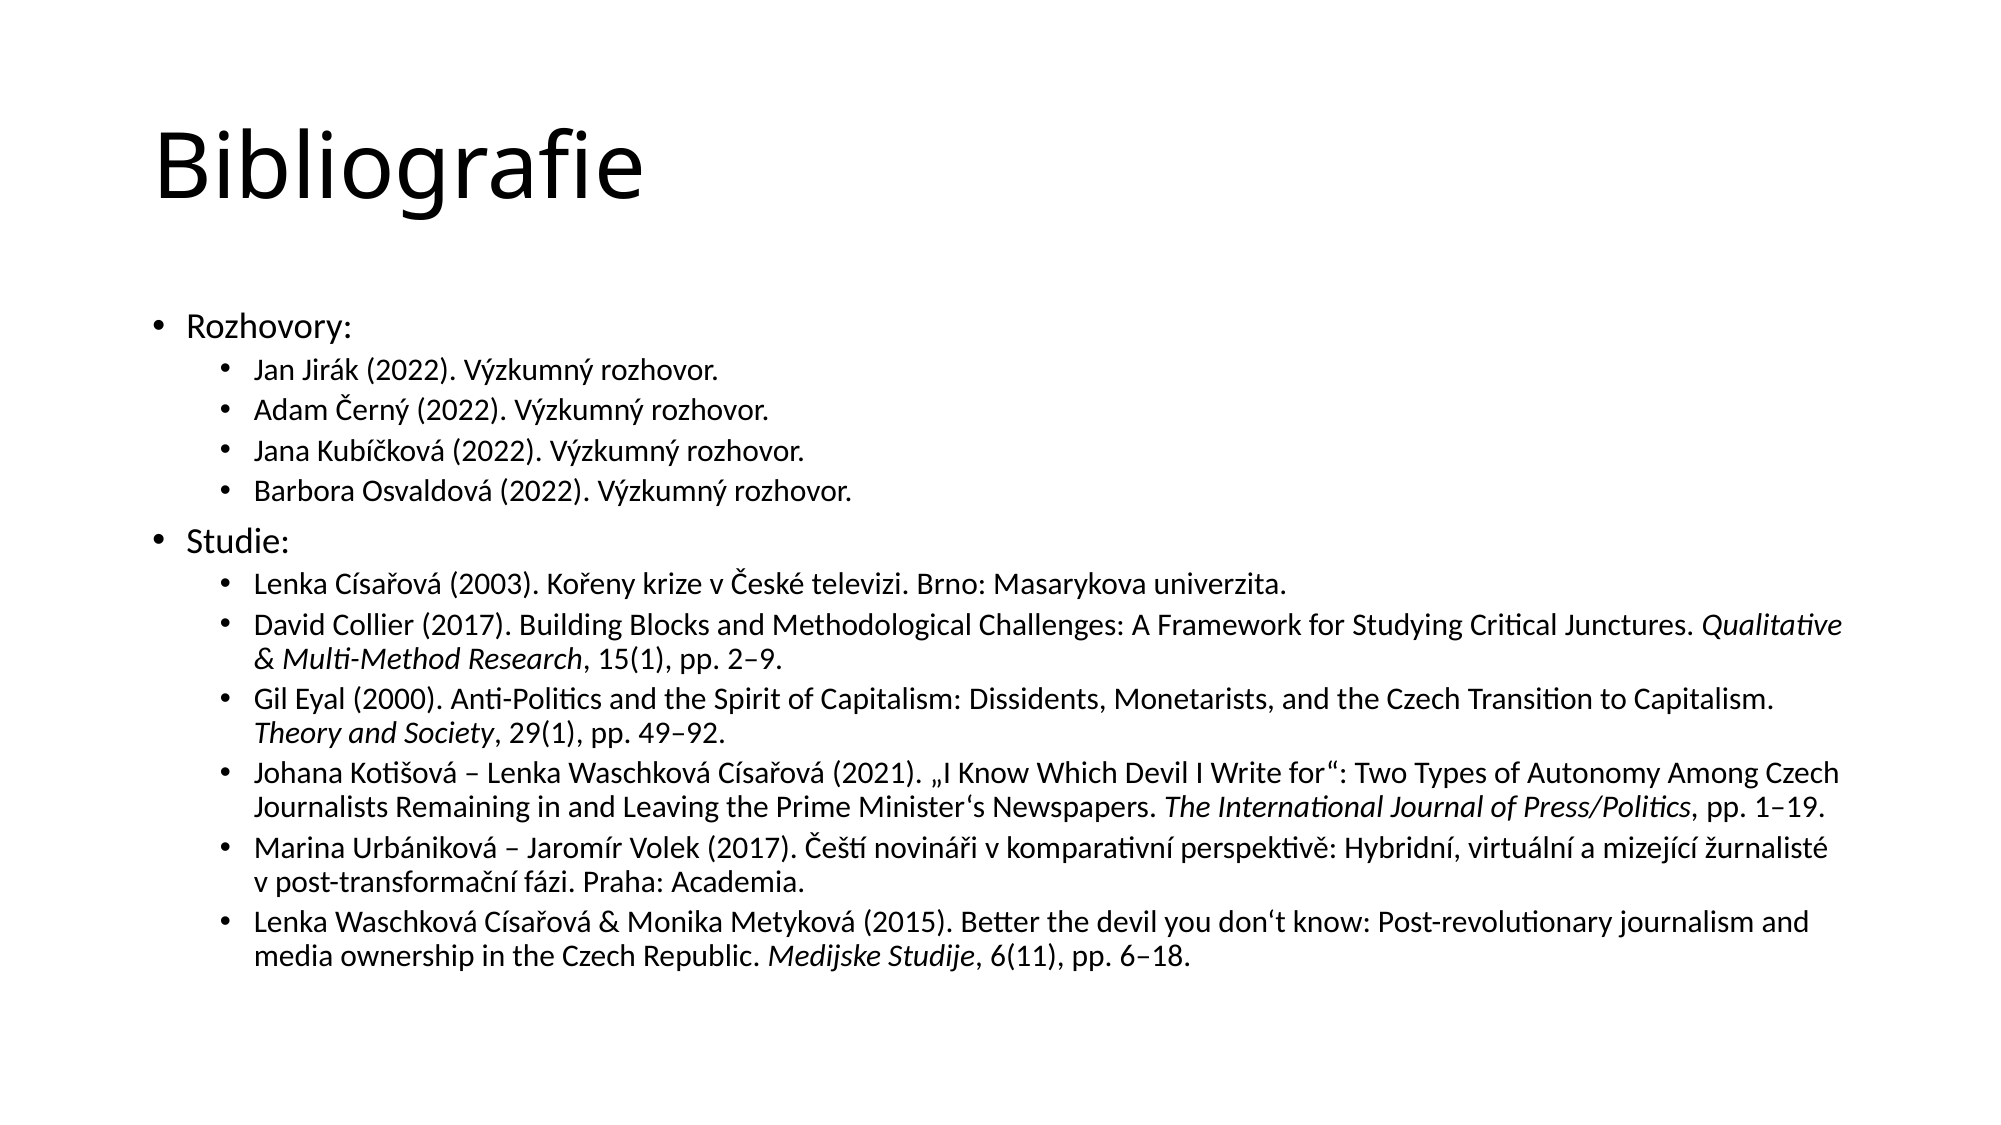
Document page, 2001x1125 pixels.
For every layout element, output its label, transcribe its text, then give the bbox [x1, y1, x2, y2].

list Rozhovory: Jan Jirák (2022). Výzkumný rozhovor. Adam Černý (2022). Výzkumný rozhovor. Jana Kubíčková (2022). Výzkumný rozhovor. Barbora Osvaldová (2022). Výzkumný rozhovor. Studie: Lenka Císařová (2003). Kořeny krize v České televizi. Brno: Masarykova univerzita. David Collier (2017). Building Blocks and Methodological Challenges: A Framework for Studying Critical Junctures. Qualitative & Multi-Method Research, 15(1), pp. 2–9. Gil Eyal (2000). Anti-Politics and the Spirit of Capitalism: Dissidents, Monetarists, and the Czech Transition to Capitalism. Theory and Society, 29(1), pp. 49–92. Johana Kotišová – Lenka Waschková Císařová (2021). „I Know Which Devil I Write for“: Two Types of Autonomy Among Czech Journalists Remaining in and Leaving the Prime Minister‘s Newspapers. The International Journal of Press/Politics, pp. 1–19. Marina Urbániková – Jaromír Volek (2017). Čeští novináři v komparativní perspektivě: Hybridní, virtuální a mizející žurnalisté v post-transformační fázi. Praha: Academia. Lenka Waschková Císařová & Monika Metyková (2015). Better the devil you don‘t know: Post-revolutionary journalism and media ownership in the Czech Republic. Medijske Studije, 6(11), pp. 6–18. [137, 299, 1863, 1014]
title Bibliografie [137, 59, 1863, 278]
